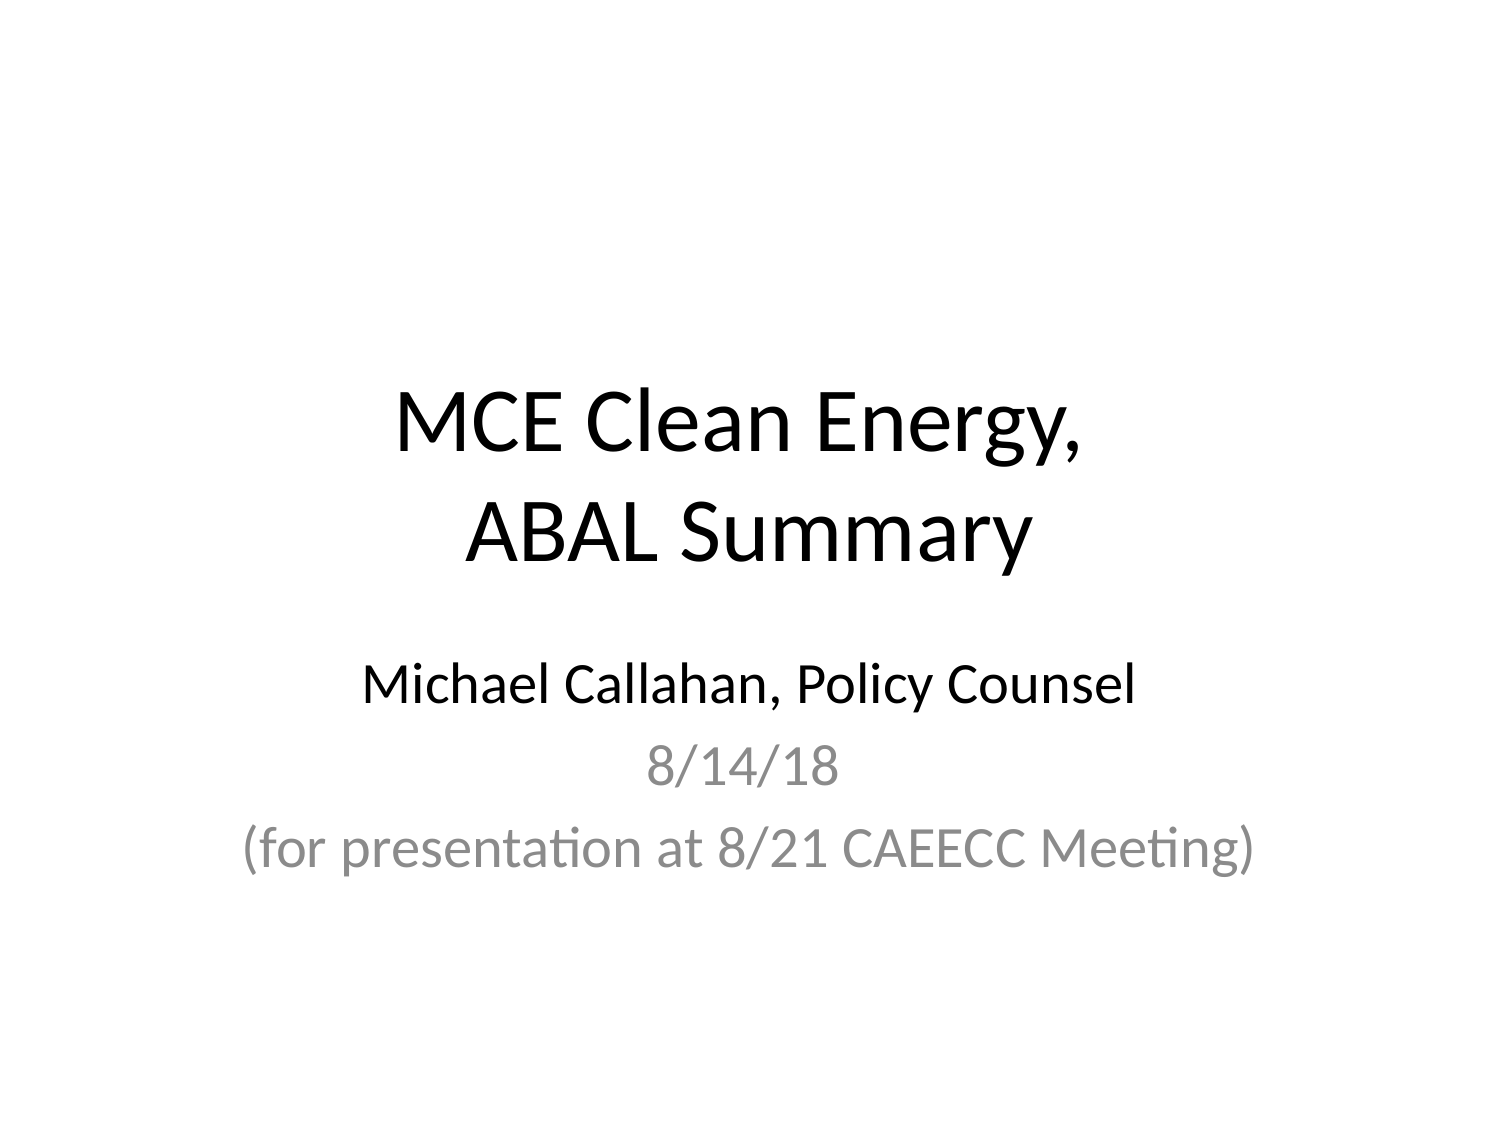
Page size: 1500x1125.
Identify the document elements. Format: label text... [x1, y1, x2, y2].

title MCE Clean Energy, ABAL Summary [112, 349, 1388, 591]
subtitle Michael Callahan, Policy Counsel 8/14/18 (for presentation at 8/21 CAEECC Meeting) [225, 637, 1275, 925]
